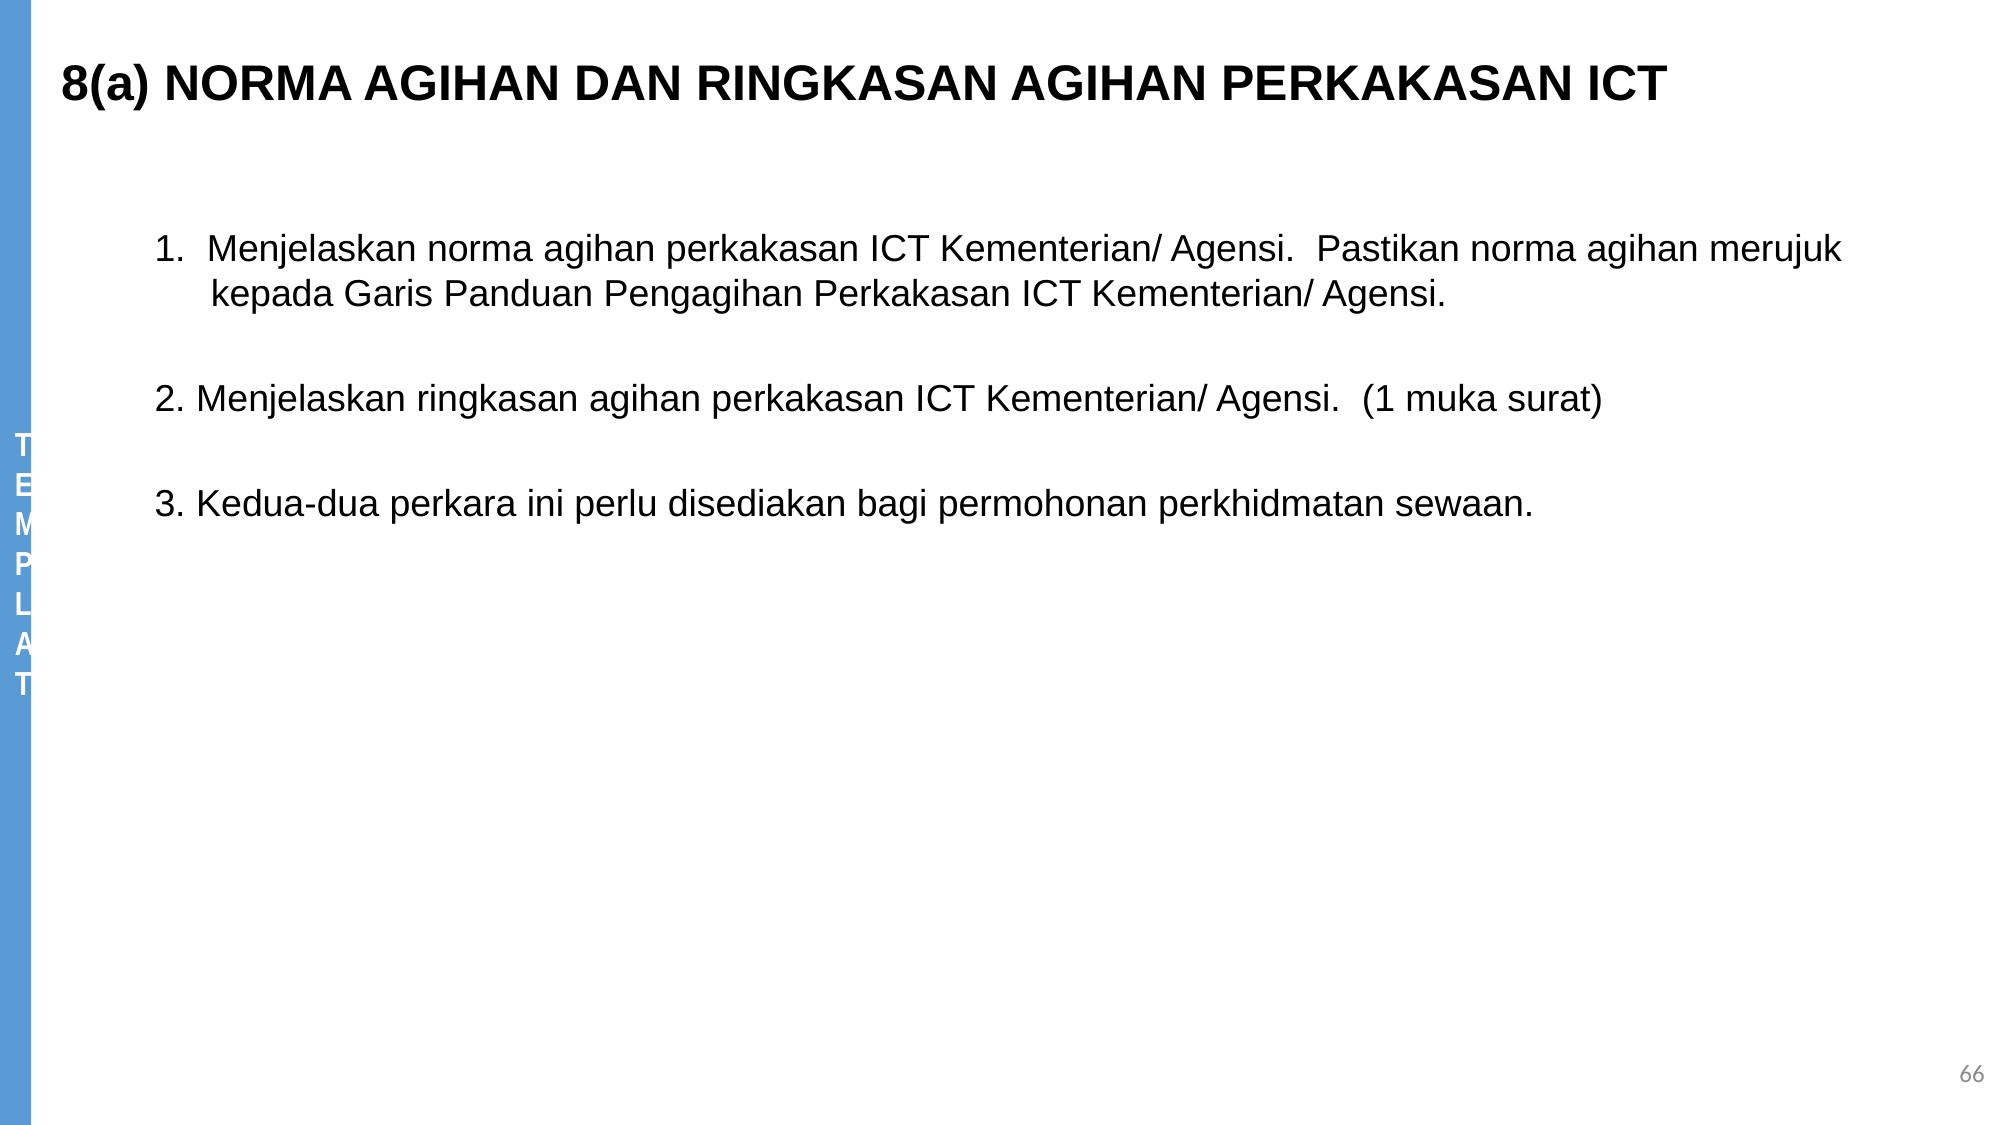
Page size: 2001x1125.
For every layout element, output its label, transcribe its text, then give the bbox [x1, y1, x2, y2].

text_box 66 [1549, 1042, 2000, 1103]
text_box 8(a) NORMA AGIHAN DAN RINGKASAN AGIHAN PERKAKASAN ICT [53, 46, 2000, 164]
text_box 1. Menjelaskan norma agihan perkakasan ICT Kementerian/ Agensi. Pastikan norma agihan merujuk kepada Garis Panduan Pengagihan Perkakasan ICT Kementerian/ Agensi. 2. Menjelaskan ringkasan agihan perkakasan ICT Kementerian/ Agensi. (1 muka surat) 3. Kedua-dua perkara ini perlu disediakan bagi permohonan perkhidmatan sewaan. [108, 216, 1895, 441]
